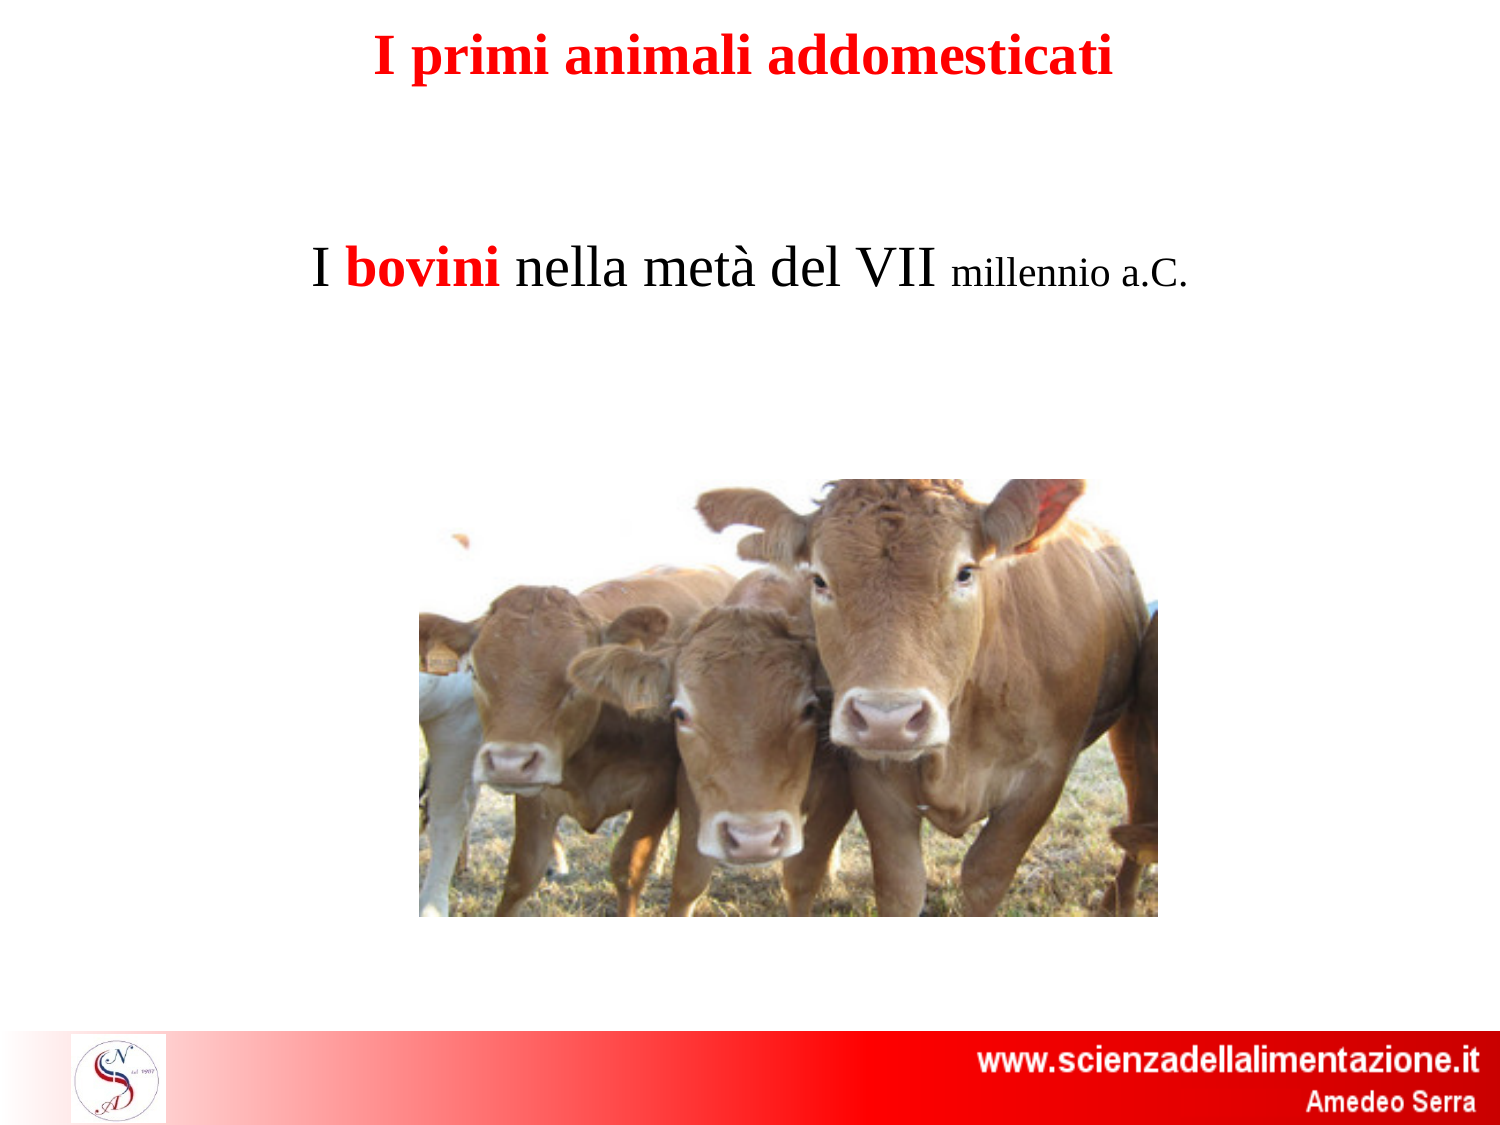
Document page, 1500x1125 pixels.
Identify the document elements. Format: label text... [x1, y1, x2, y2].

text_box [0, 1030, 1500, 1125]
title I primi animali addomesticati [34, 0, 1454, 103]
text_box I bovini nella metà del VII millennio a.C. [219, 220, 1280, 318]
picture [418, 479, 1159, 918]
